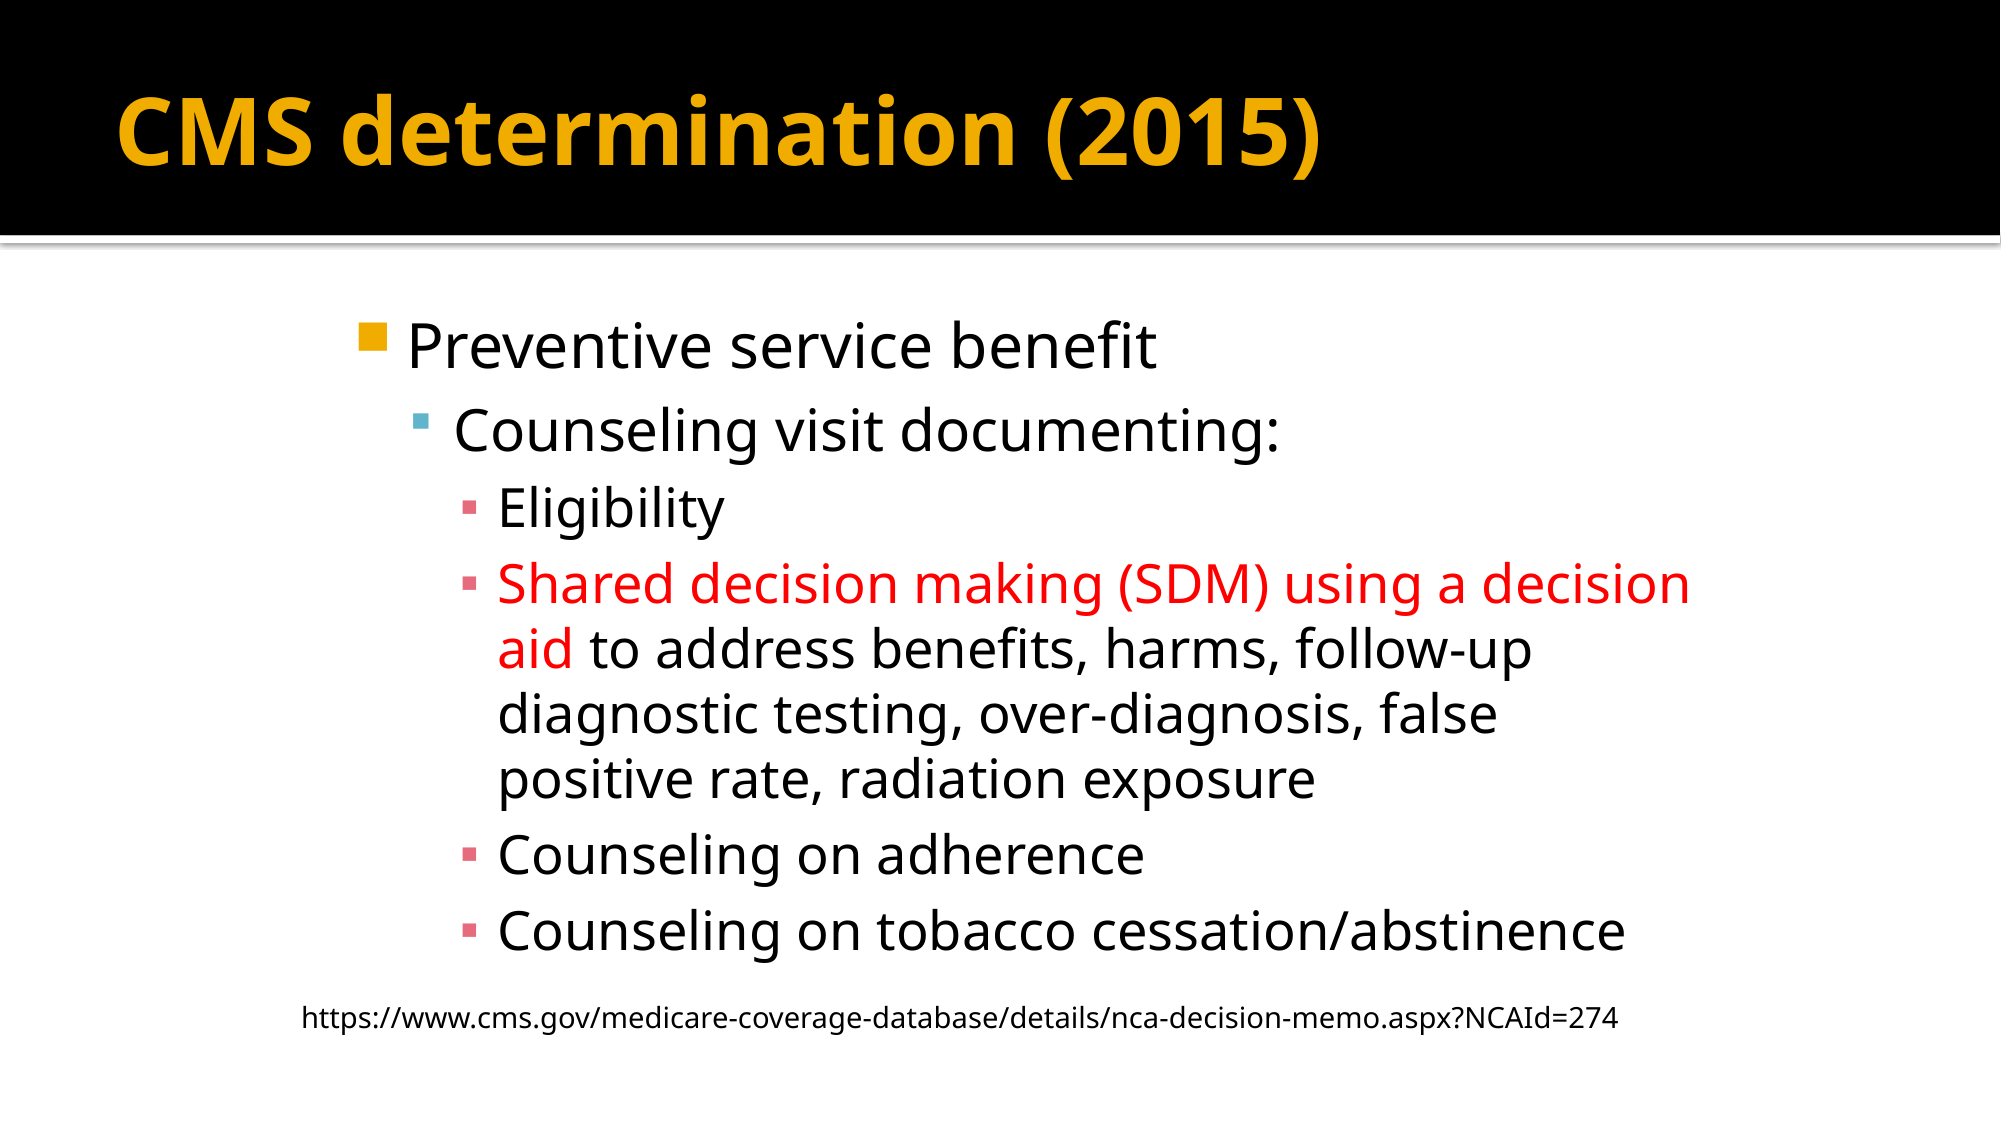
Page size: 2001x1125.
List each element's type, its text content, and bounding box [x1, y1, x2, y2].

text_box https://www.cms.gov/medicare-coverage-database/details/nca-decision-memo.aspx?NCAId=274 [286, 991, 1635, 1042]
list Preventive service benefit Counseling visit documenting: Eligibility Shared decision making (SDM) using a decision aid to address benefits, harms, follow-up diagnostic testing, over-diagnosis, false positive rate, radiation exposure Counseling on adherence Counseling on tobacco cessation/abstinence [324, 291, 1720, 1050]
title CMS determination (2015) [99, 25, 1900, 231]
